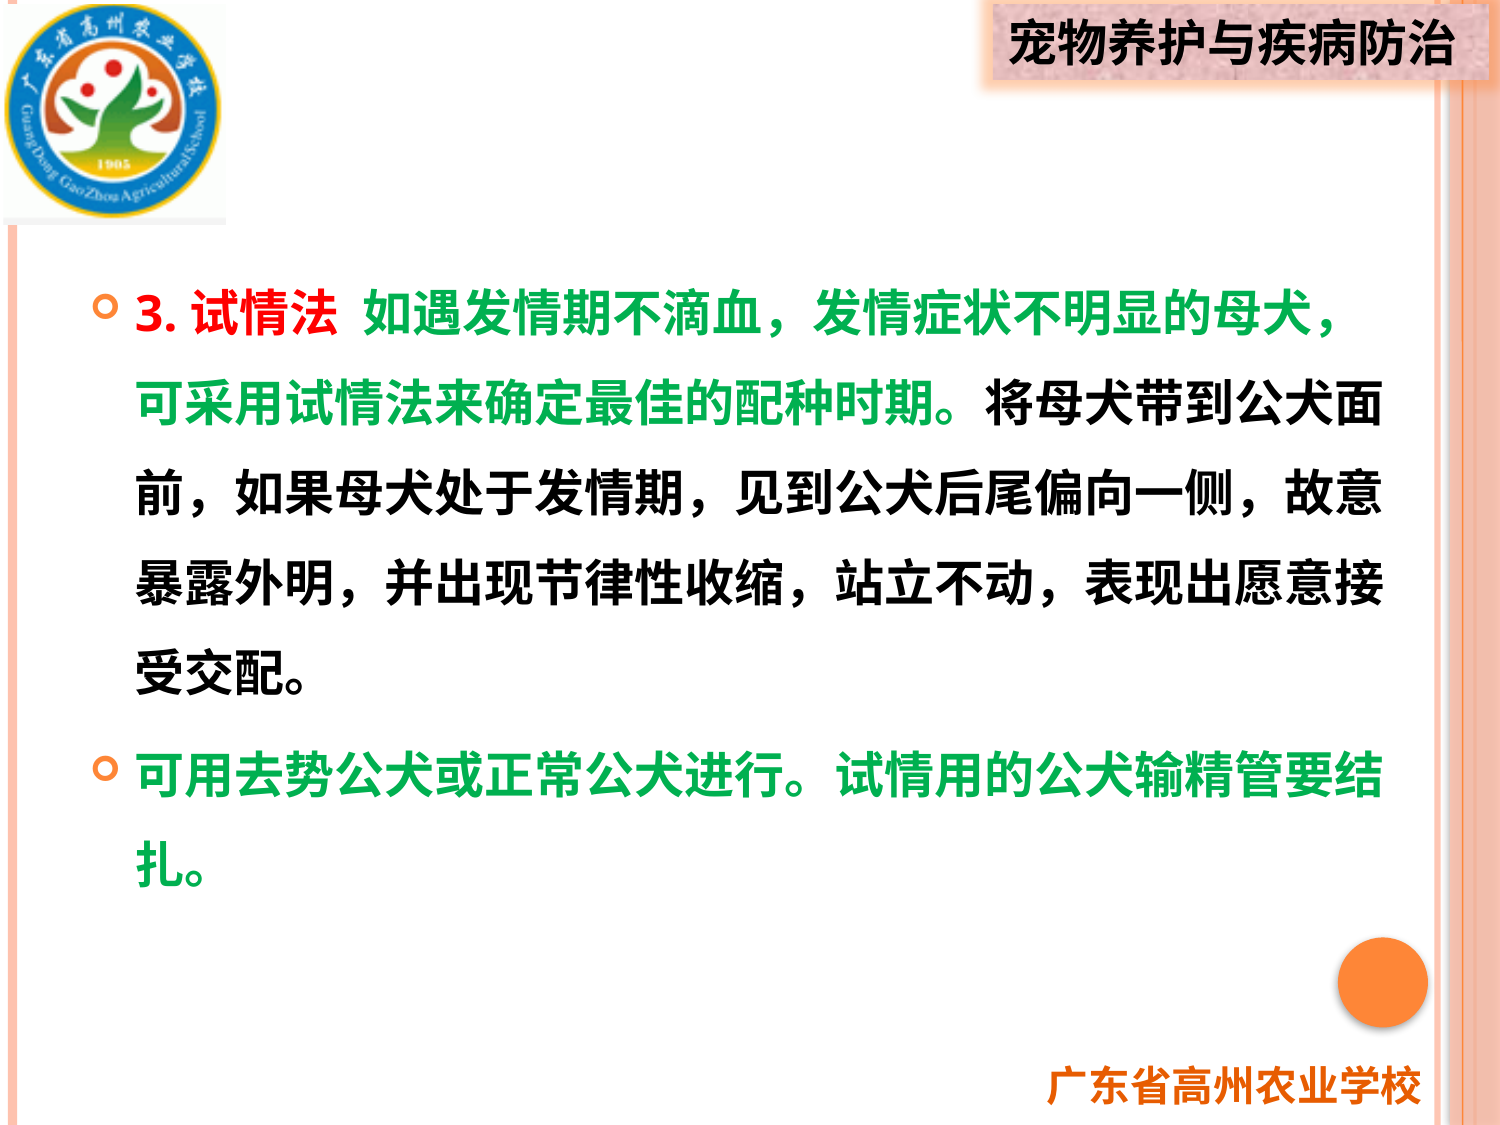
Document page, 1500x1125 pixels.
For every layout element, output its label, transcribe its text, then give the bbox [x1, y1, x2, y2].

picture [3, 4, 226, 225]
picture [992, 4, 1489, 80]
list 3.试情法 如遇发情期不滴血，发情症状不明显的母犬，可采用试情法来确定最佳的配种时期。将母犬带到公犬面前，如果母犬处于发情期，见到公犬后尾偏向一侧，故意暴露外明，并出现节律性收缩，站立不动，表现出愿意接受交配。 可用去势公犬或正常公犬进行。试情用的公犬输精管要结扎。 [75, 243, 1400, 1062]
